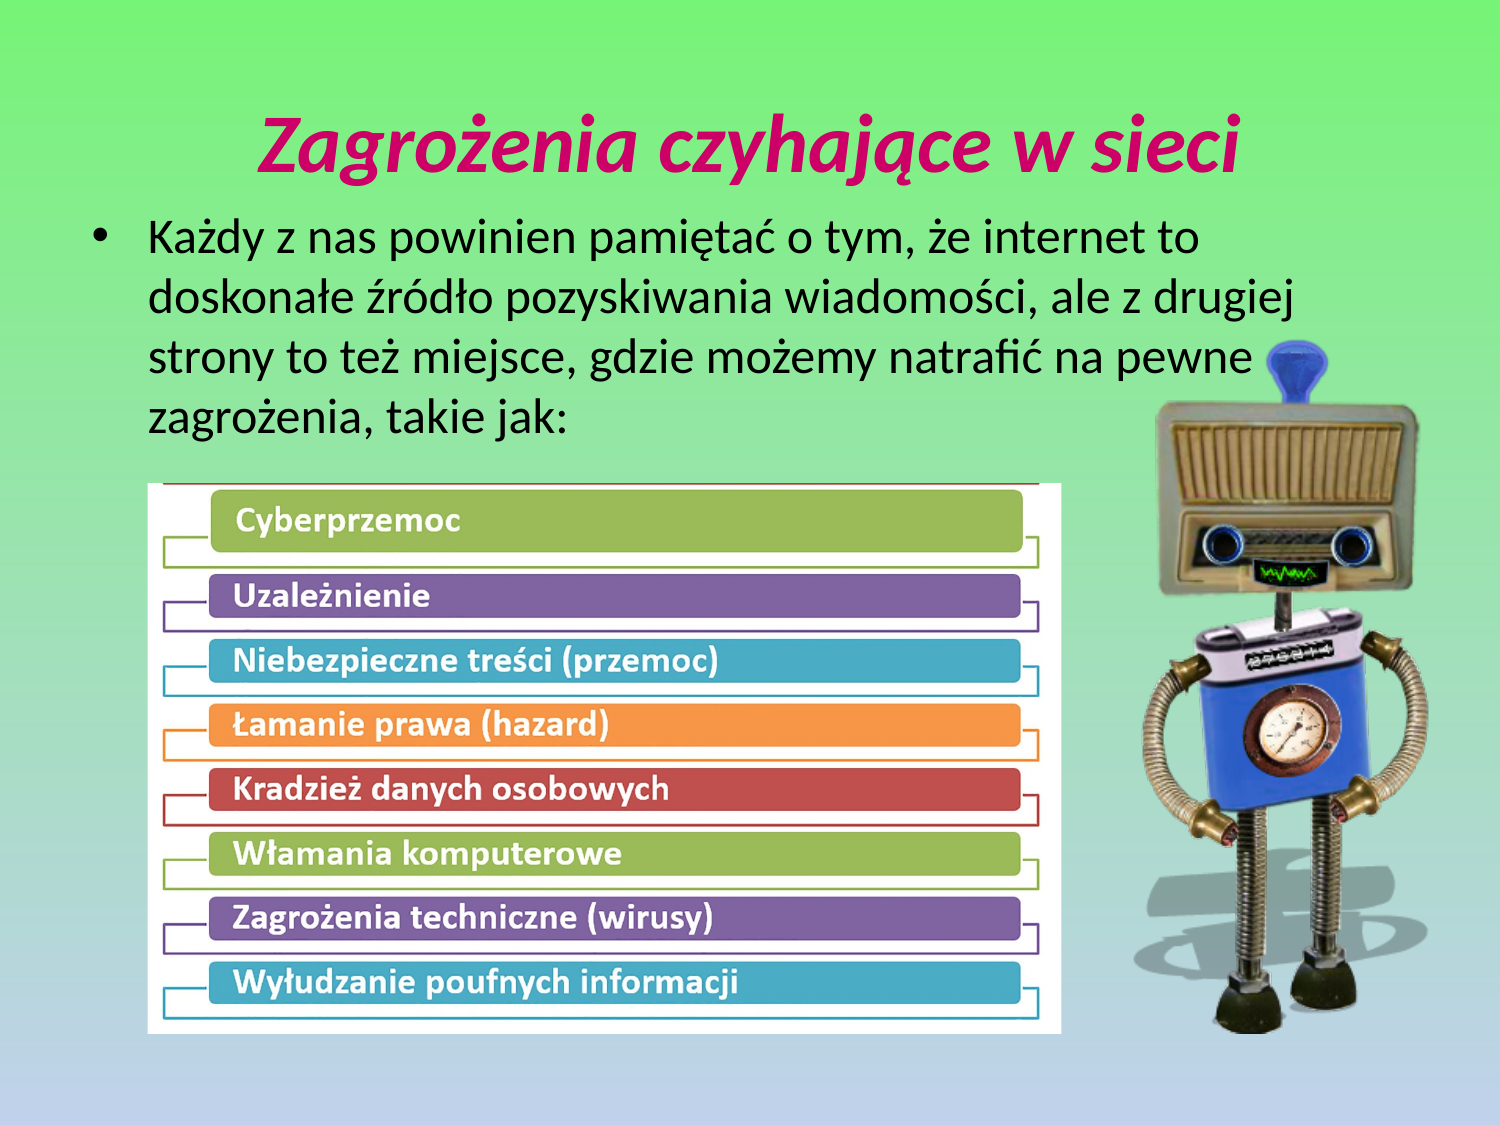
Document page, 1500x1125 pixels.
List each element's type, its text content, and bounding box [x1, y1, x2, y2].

picture [147, 483, 1062, 1034]
picture [1101, 337, 1469, 1034]
title Zagrożenia czyhające w sieci [75, 45, 1425, 233]
list Każdy z nas powinien pamiętać o tym, że internet to doskonałe źródło pozyskiwania wiadomości, ale z drugiej strony to też miejsce, gdzie możemy natrafić na pewne zagrożenia, takie jak: [76, 196, 1427, 1059]
